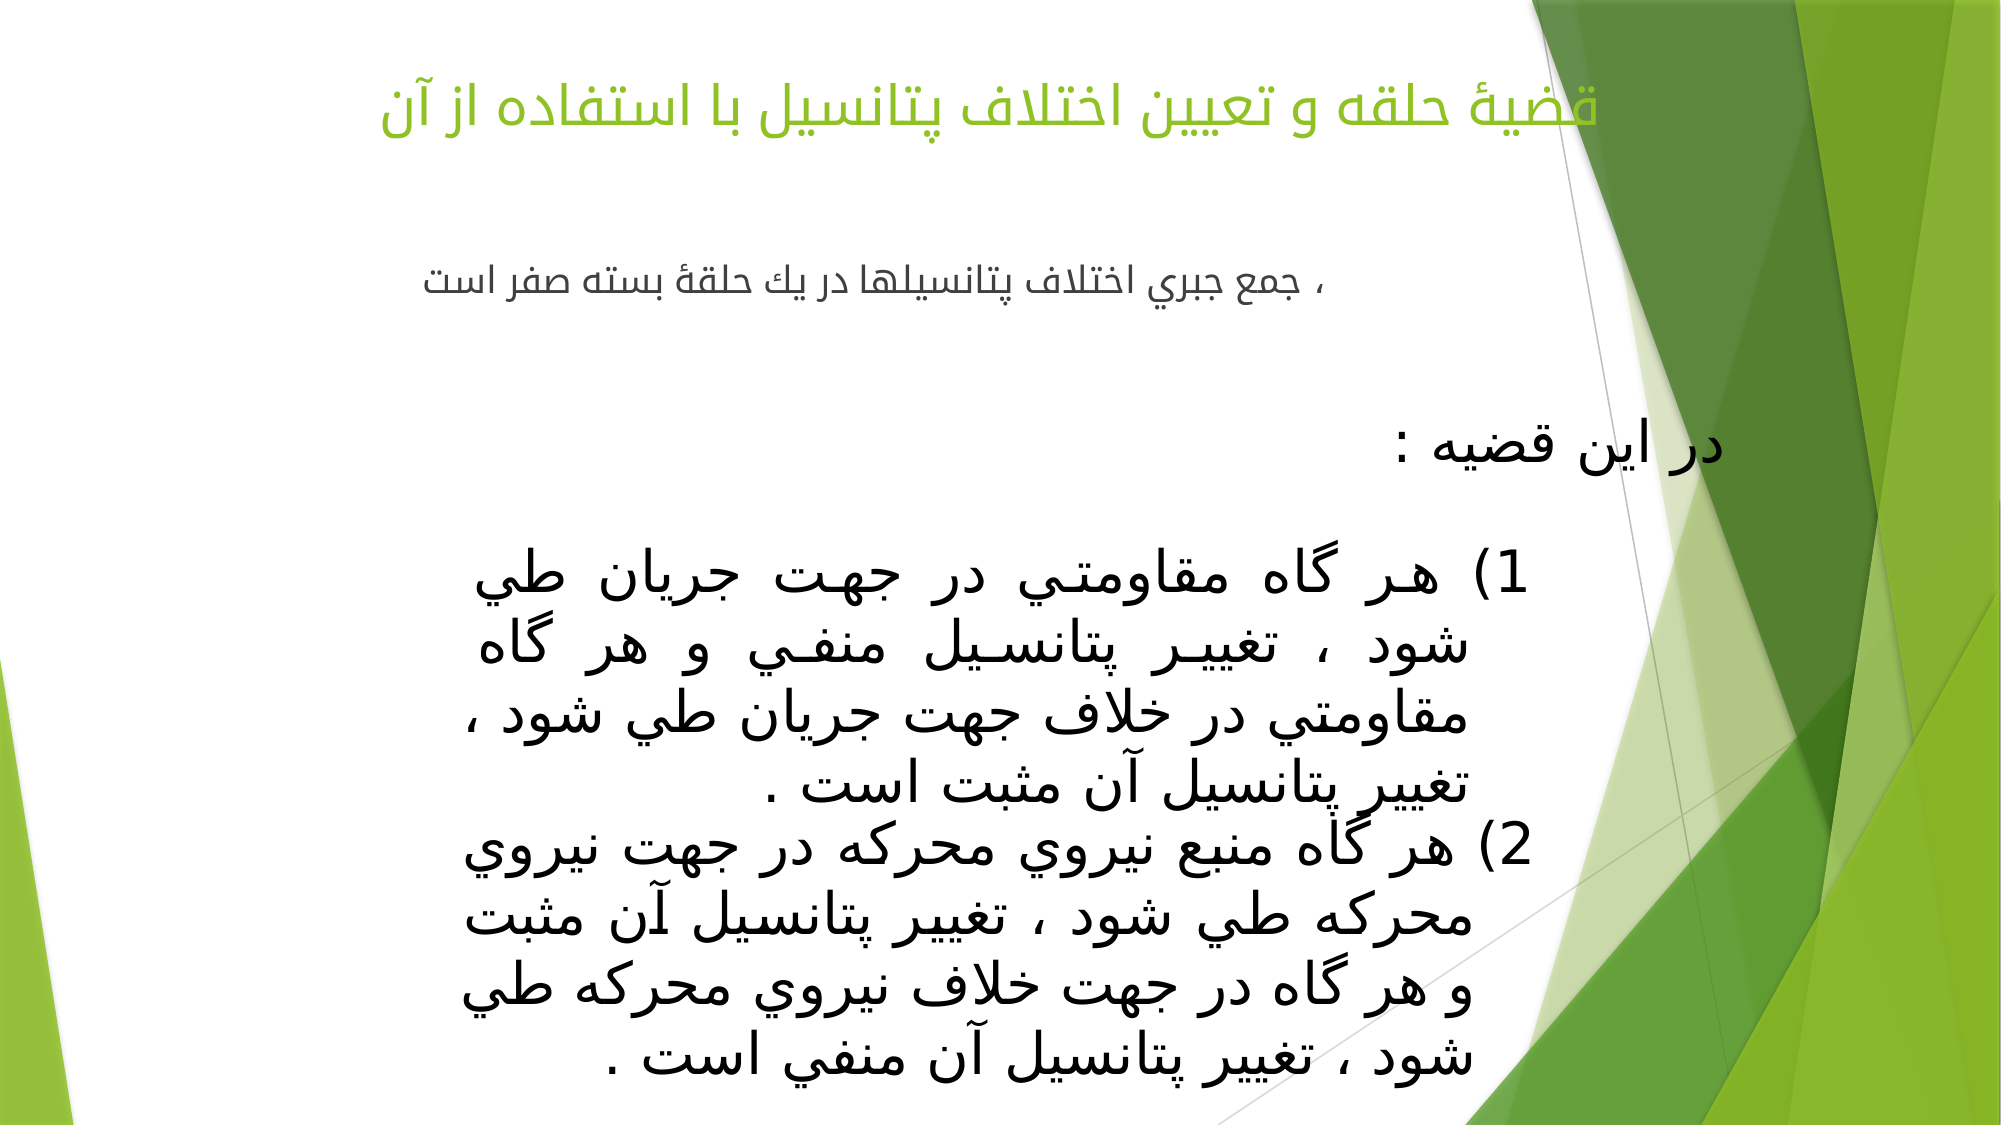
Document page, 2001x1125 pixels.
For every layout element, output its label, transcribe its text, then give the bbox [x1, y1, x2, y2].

text_box 2) هر گاه منبع نيروي محركه در جهت نيروي محركه طي شود ، تغيير پتانسيل آن مثبت و هر گاه در جهت خلاف نيروي محركه طي شود ، تغيير پتانسيل آن منفي است . [446, 798, 1551, 1094]
title قضيۀ حلقه و تعيين اختلاف پتانسيل با استفاده از آن [341, 62, 1655, 200]
list جمع جبري اختلاف پتانسيلها در يك حلقۀ بسته صفر است ، [407, 248, 1683, 350]
text_box در اين قضيه : [1359, 397, 1741, 482]
text_box 1) هر گاه مقاومتي در جهت جريان طي شود ، تغيير پتانسيل منفي و هر گاه مقاومتي در خلاف جهت جريان طي شود ، تغيير پتانسيل آن مثبت است . [447, 527, 1546, 798]
